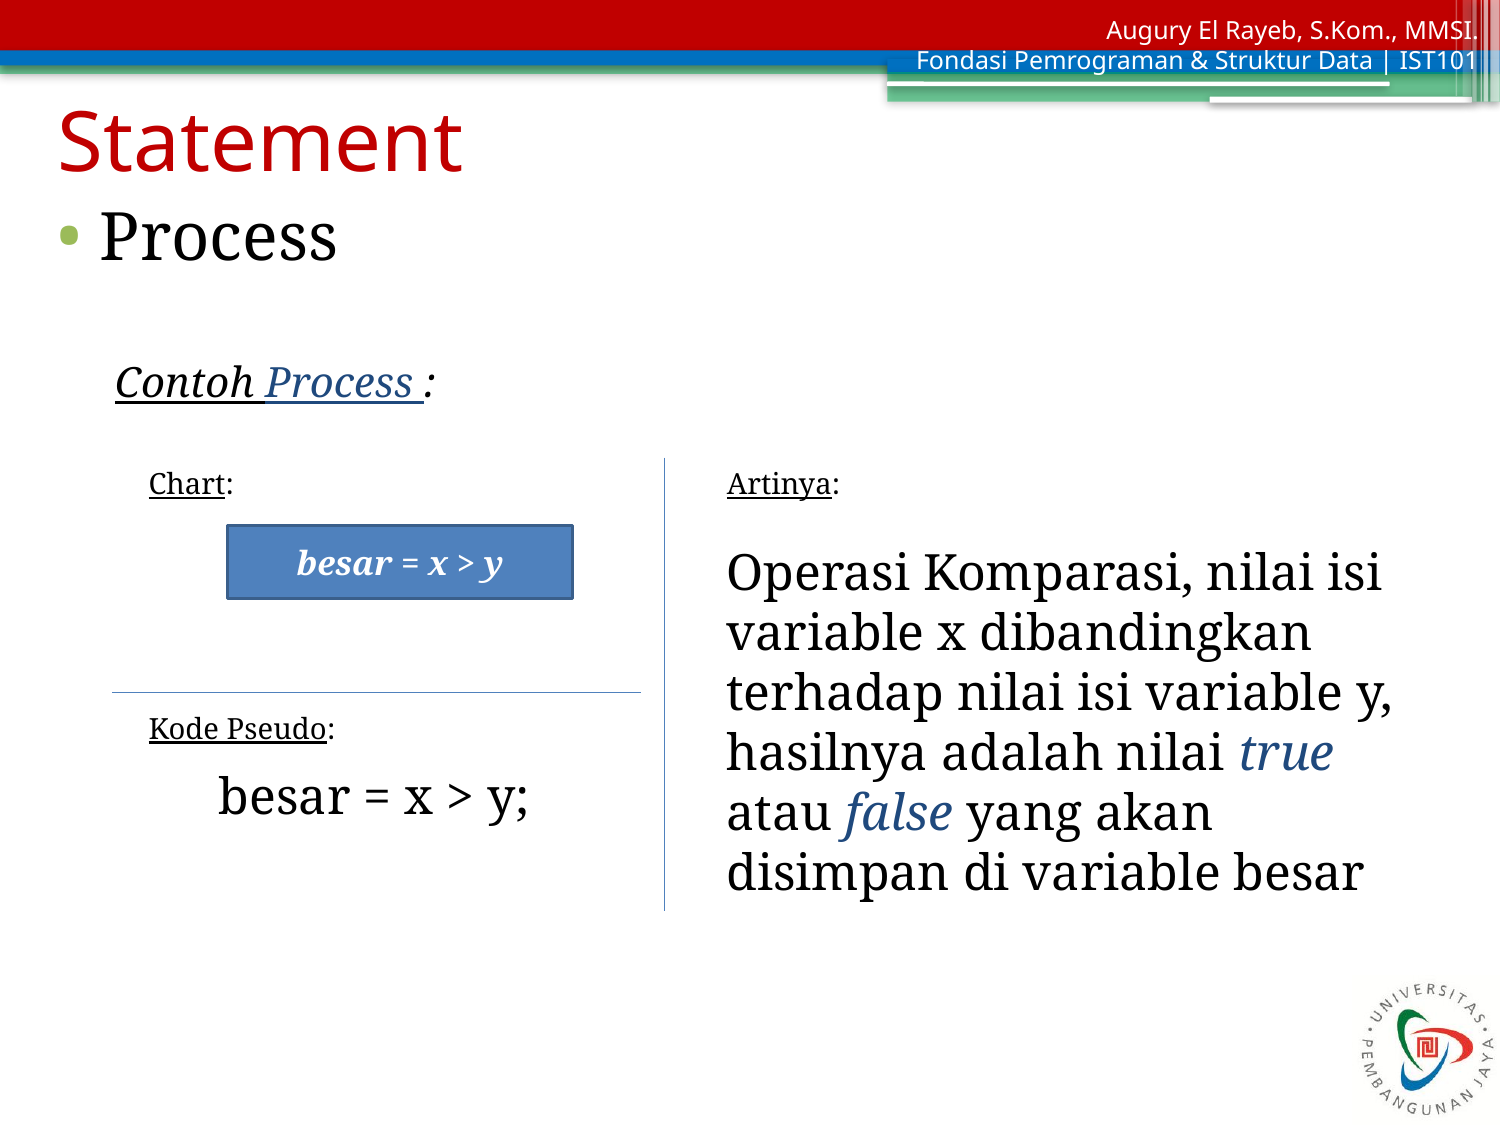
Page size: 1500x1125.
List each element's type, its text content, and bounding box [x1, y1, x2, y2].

picture [1352, 975, 1500, 1125]
text_box Contoh Process : [100, 348, 451, 414]
list Statement Process [24, 80, 862, 308]
text_box Chart: [133, 457, 302, 508]
text_box Operasi Komparasi, nilai isi variable x dibandingkan terhadap nilai isi variable y, hasilnya adalah nilai true atau false yang akan disimpan di variable besar [711, 533, 1412, 909]
text_box Kode Pseudo: [133, 702, 470, 753]
text_box besar = x > y [226, 524, 574, 600]
text_box besar = x > y; [203, 757, 545, 832]
text_box Artinya: [712, 458, 1048, 508]
